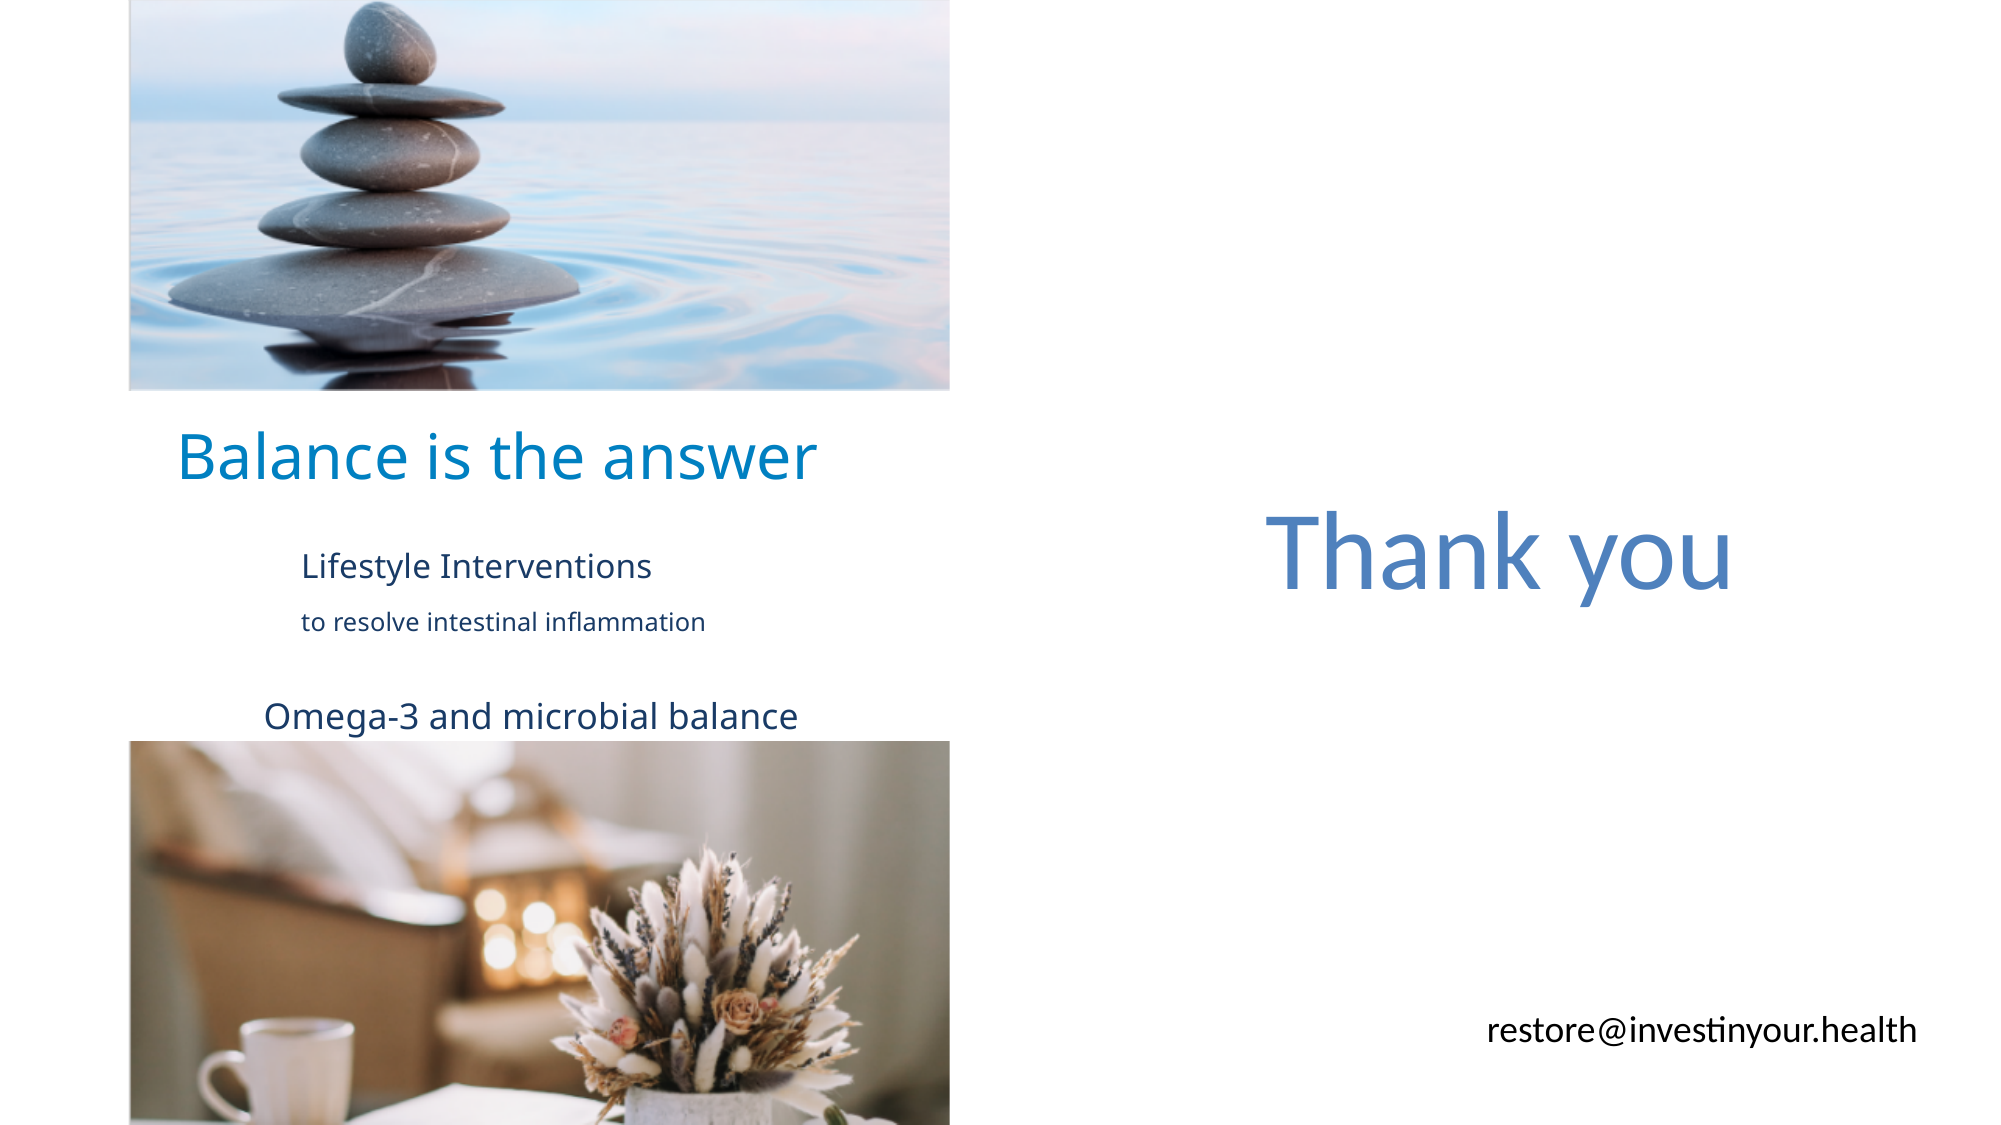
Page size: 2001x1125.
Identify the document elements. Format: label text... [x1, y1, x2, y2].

text_box restore@investinyour.health [1472, 997, 1934, 1057]
text_box [128, 0, 950, 391]
text_box [128, 741, 950, 1125]
text_box Lifestyle Interventions to resolve intestinal inflammation [301, 545, 864, 637]
text_box Balance is the answer [176, 404, 902, 493]
text_box Thank you [1249, 469, 1752, 620]
text_box Omega-3 and microbial balance [263, 687, 902, 738]
